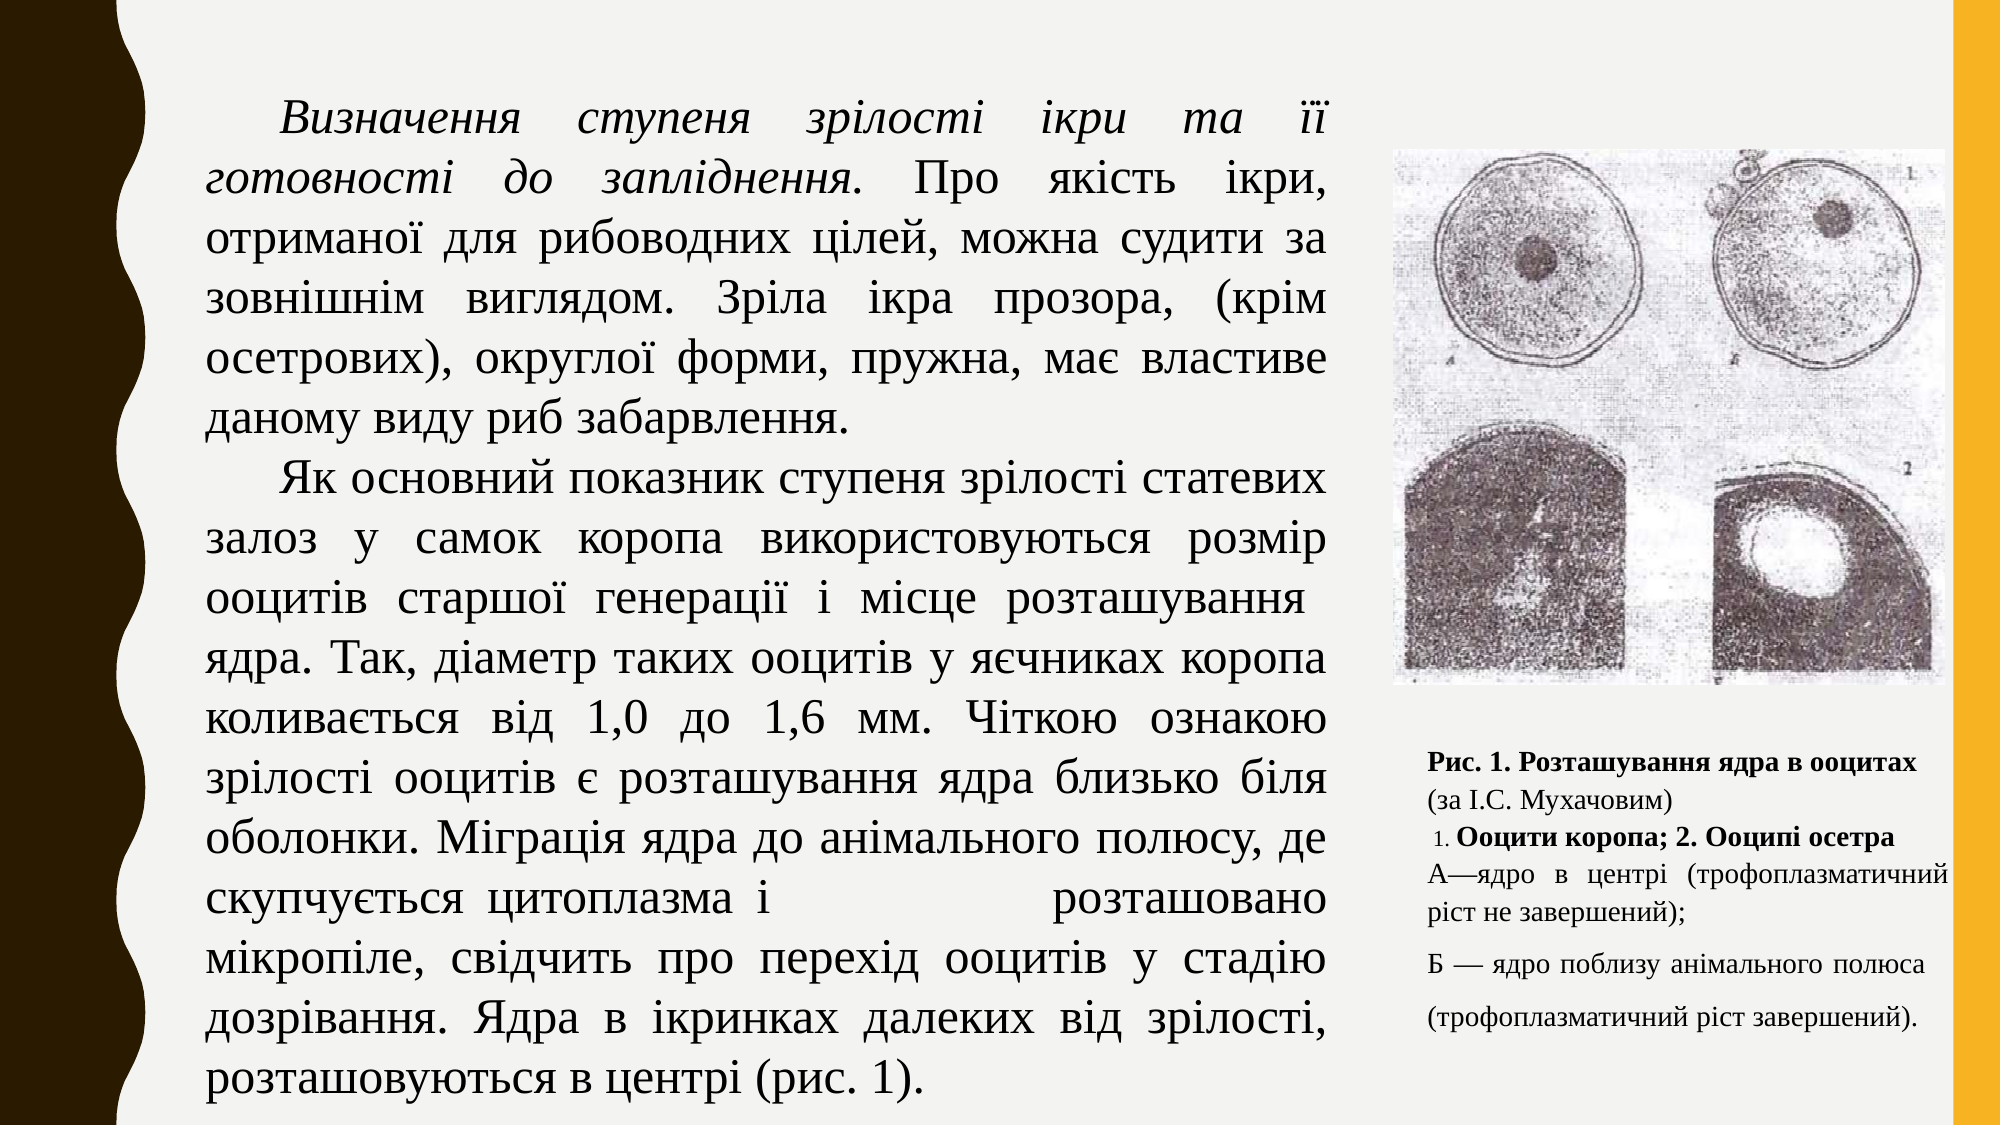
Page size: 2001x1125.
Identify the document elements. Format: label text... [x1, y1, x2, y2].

text_box Визначення ступеня зрілості ікри та її готовності до запліднення. Про якість ікри, отриманої для рибоводних цілей, можна судити за зовнішнім виглядом. Зріла ікра прозора, (крім осетрових), округлої форми, пружна, має властиве даному виду риб забарвлення. Як основний показник ступеня зрілості статевих залоз у самок коропа використовуються розмір ооцитів старшої генерації і місце розташування ядра. Так, діаметр таких ооцитів у яєчниках коропа коливається від 1,0 до 1,6 мм. Чіткою ознакою зрілості ооцитів є розташування ядра близько біля оболонки. Міграція ядра до анімального полюсу, де скупчується цитоплазма і розташовано мікропіле, свідчить про перехід ооцитів у стадію дозрівання. Ядра в ікринках далеких від зрілості, розташовуються в центрі (рис. 1). [190, 76, 1366, 1112]
picture [1393, 149, 1945, 685]
text_box Рис. 1. Розташування ядра в ооцитах (за І.С. Мухачовим) 1. Ооцити коропа; 2. Ооципі осетра А—ядро в центрі (трофоплазматичний ріст не завершений); Б — ядро поблизу анімального полюса (трофоплазматичний ріст завершений). [1412, 732, 1964, 1040]
